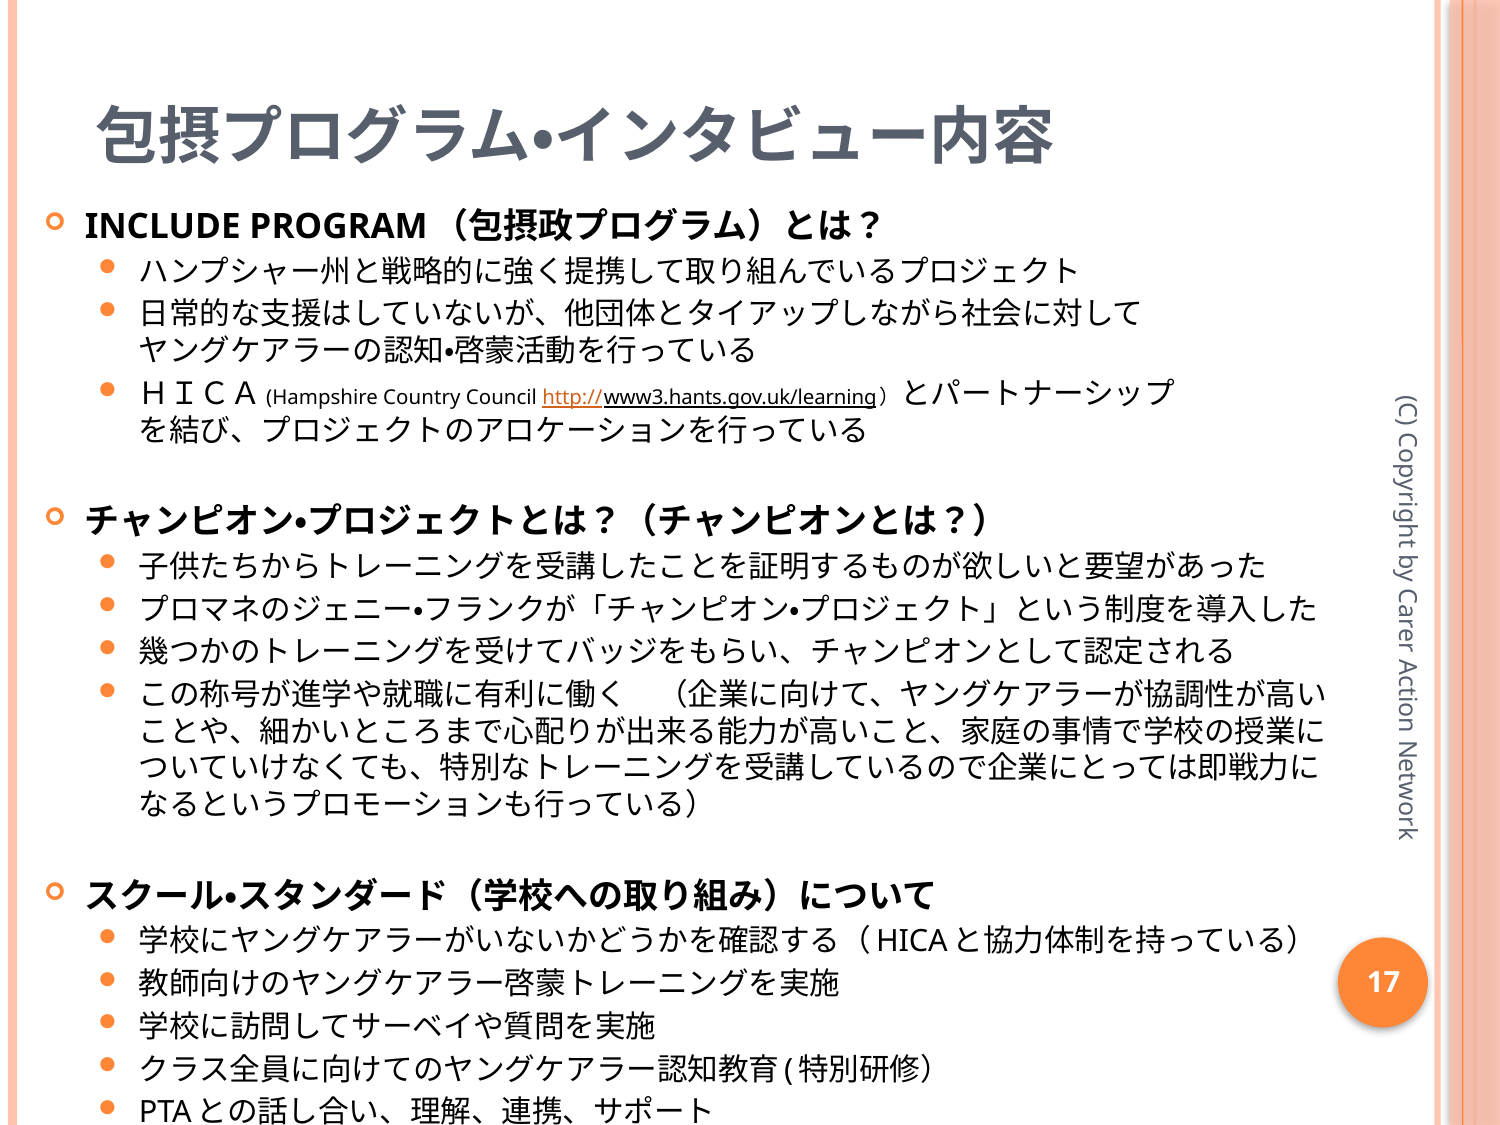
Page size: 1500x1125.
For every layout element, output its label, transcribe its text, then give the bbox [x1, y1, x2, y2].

list INCLUDE PROGRAM（包摂政プログラム）とは？ ハンプシャー州と戦略的に強く提携して取り組んでいるプロジェクト 日常的な支援はしていないが、他団体とタイアップしながら社会に対して ヤングケアラーの認知・啓蒙活動を行っている ＨＩＣＡ(Hampshire Country Council http://www3.hants.gov.uk/learning）とパートナーシップ を結び、プロジェクトのアロケーションを行っている チャンピオン・プロジェクトとは？（チャンピオンとは？） 子供たちからトレーニングを受講したことを証明するものが欲しいと要望があった プロマネのジェニー・フランクが「チャンピオン・プロジェクト」という制度を導入した 幾つかのトレーニングを受けてバッジをもらい、チャンピオンとして認定される この称号が進学や就職に有利に働く （企業に向けて、ヤングケアラーが協調性が高い ことや、細かいところまで心配りが出来る能力が高いこと、家庭の事情で学校の授業に ついていけなくても、特別なトレーニングを受講しているので企業にとっては即戦力に なるというプロモーションも行っている） スクール・スタンダード（学校への取り組み）について 学校にヤングケアラーがいないかどうかを確認する（HICAと協力体制を持っている） 教師向けのヤングケアラー啓蒙トレーニングを実施 学校に訪問してサーベイや質問を実施 クラス全員に向けてのヤングケアラー認知教育(特別研修） PTAとの話し合い、理解、連携、サポート [29, 196, 1483, 1125]
slide_number 17 [1333, 940, 1434, 1027]
title 包摂プログラム・インタビュー内容 [80, 26, 1463, 179]
footer (C) Copyright by Carer Action Network [1379, 380, 1440, 906]
